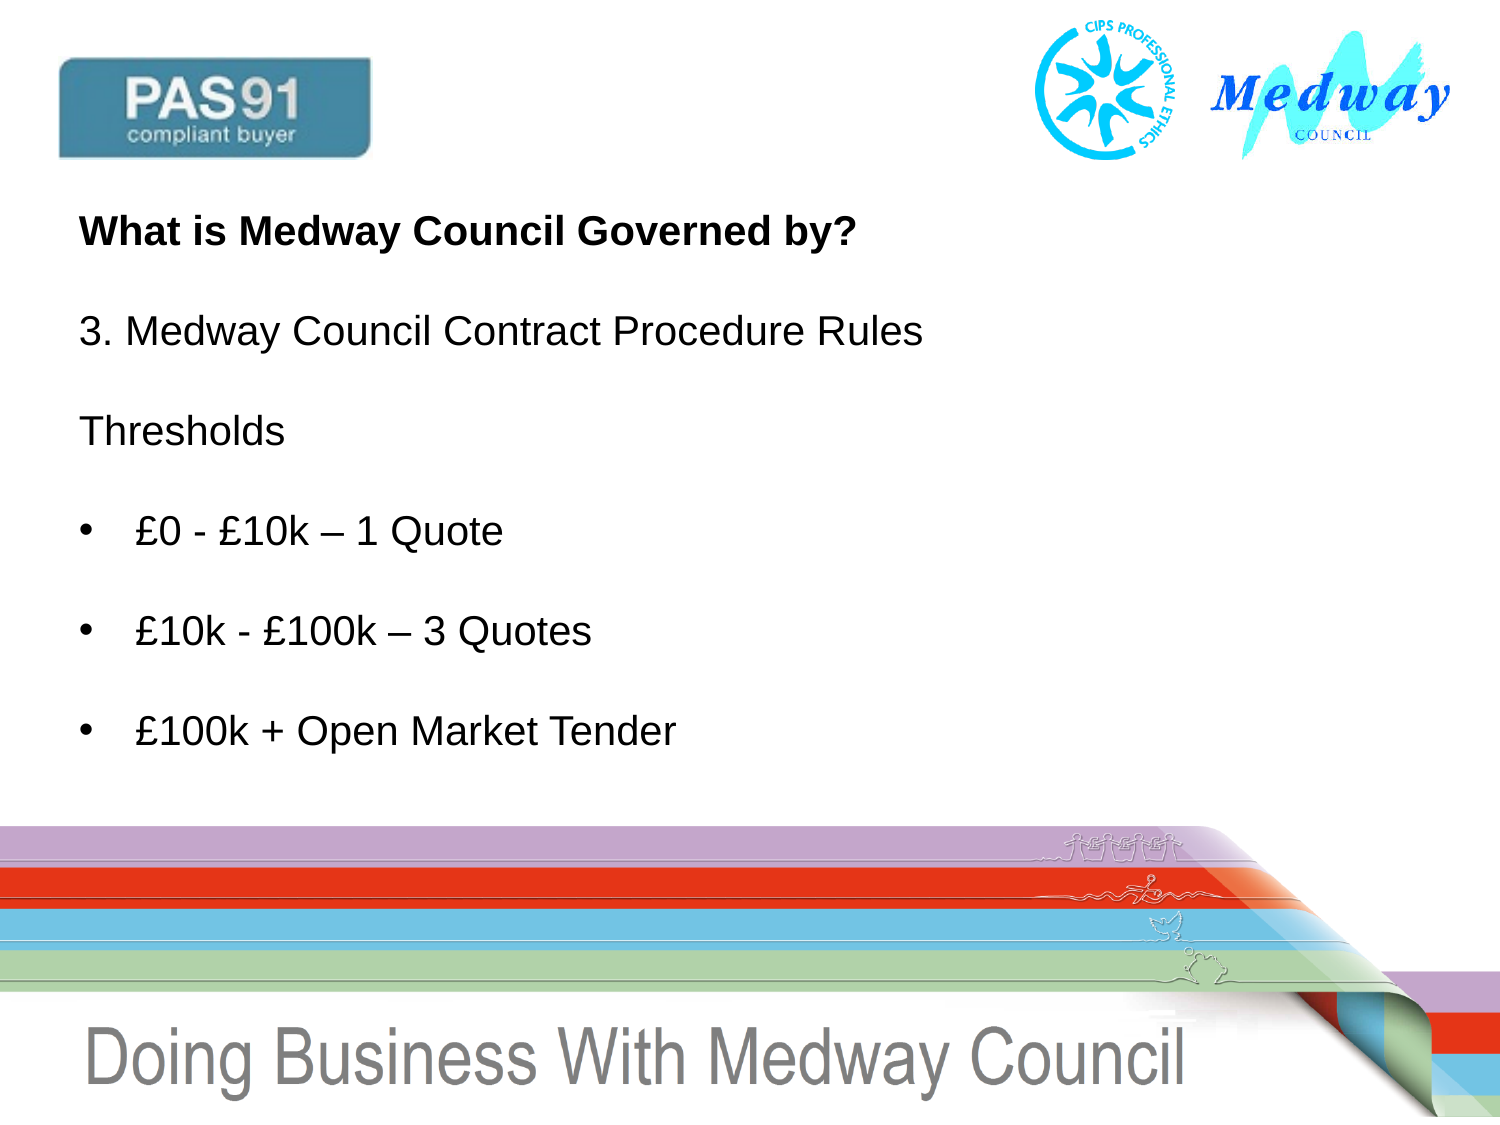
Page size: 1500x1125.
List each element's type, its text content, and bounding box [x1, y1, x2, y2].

text_box What is Medway Council Governed by? 3. Medway Council Contract Procedure Rules Thresholds £0 - £10k – 1 Quote £10k - £100k – 3 Quotes £100k + Open Market Tender [64, 196, 1340, 762]
picture [0, 818, 1500, 1125]
picture [1035, 102, 1100, 161]
picture [1035, 19, 1175, 161]
picture [58, 56, 374, 161]
picture [1210, 30, 1450, 161]
